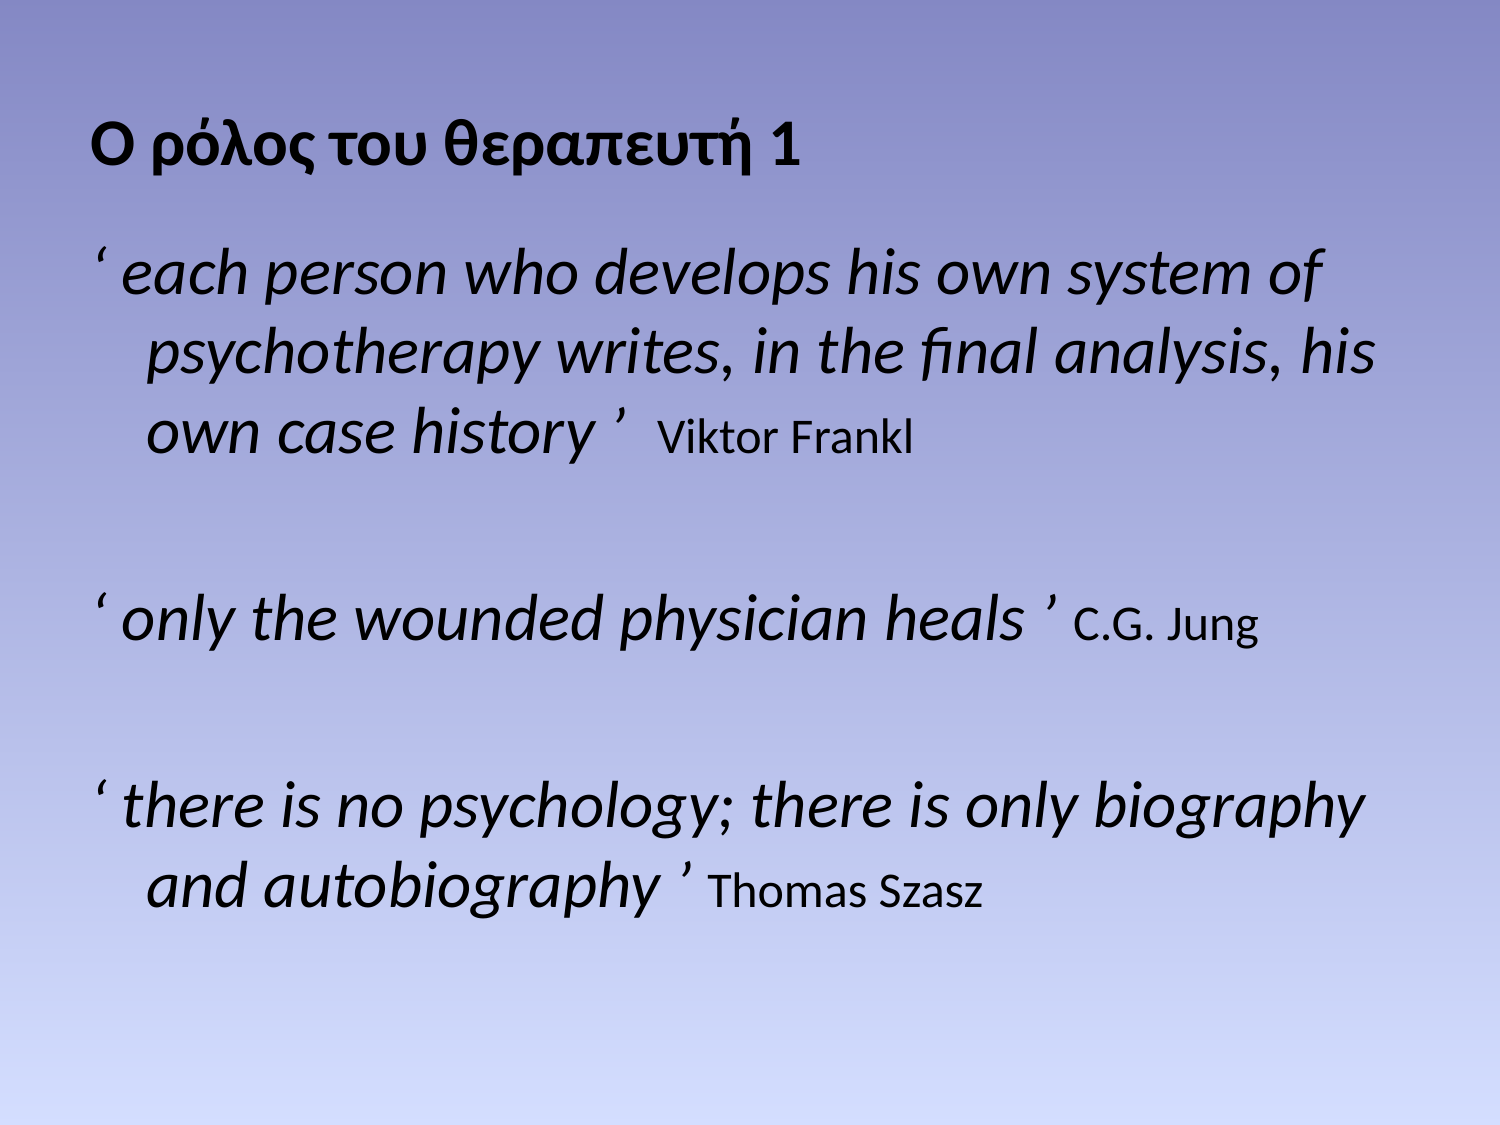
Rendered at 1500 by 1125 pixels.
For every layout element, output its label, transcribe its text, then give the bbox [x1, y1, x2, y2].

title Ο ρόλος του θεραπευτή 1 [75, 45, 1425, 219]
list ‘ each person who develops his own system of psychotherapy writes, in the final analysis, his own case history ’ Viktor Frankl ‘ only the wounded physician heals ’ C.G. Jung ‘ there is no psychology; there is only biography and autobiography ’ Thomas Szasz [75, 219, 1425, 1005]
